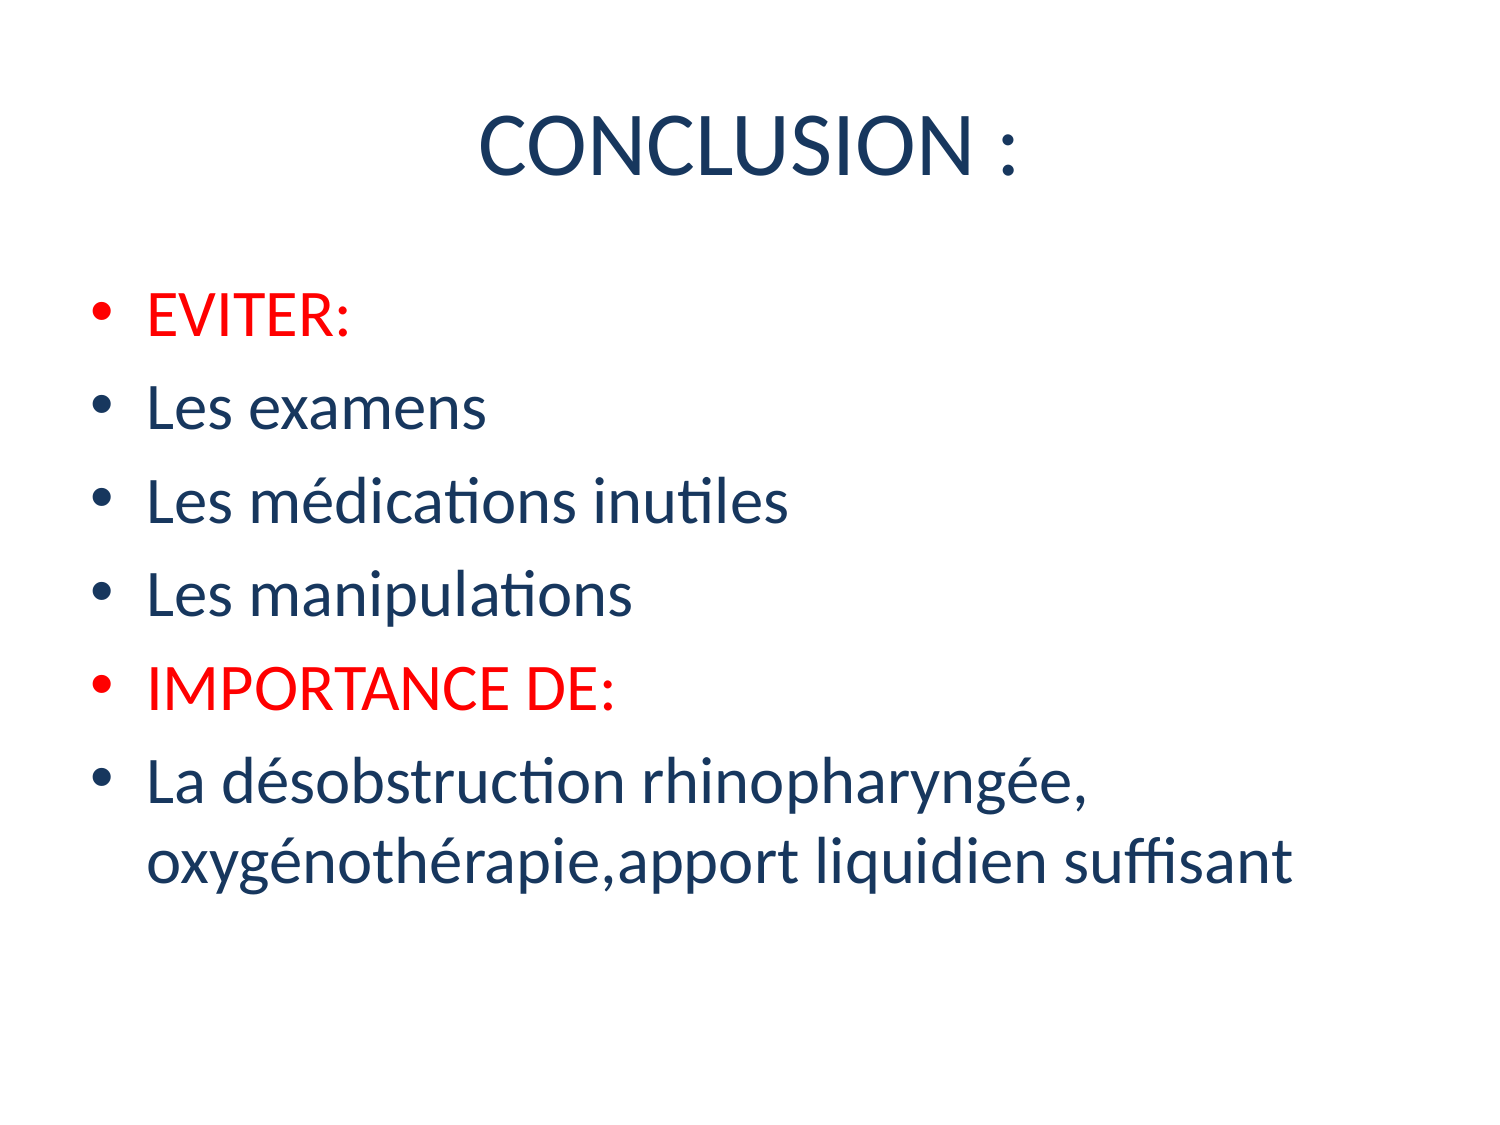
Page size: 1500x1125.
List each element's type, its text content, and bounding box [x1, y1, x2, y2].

list EVITER: Les examens Les médications inutiles Les manipulations IMPORTANCE DE: La désobstruction rhinopharyngée, oxygénothérapie,apport liquidien suffisant [75, 262, 1425, 1005]
title CONCLUSION : [75, 45, 1425, 233]
